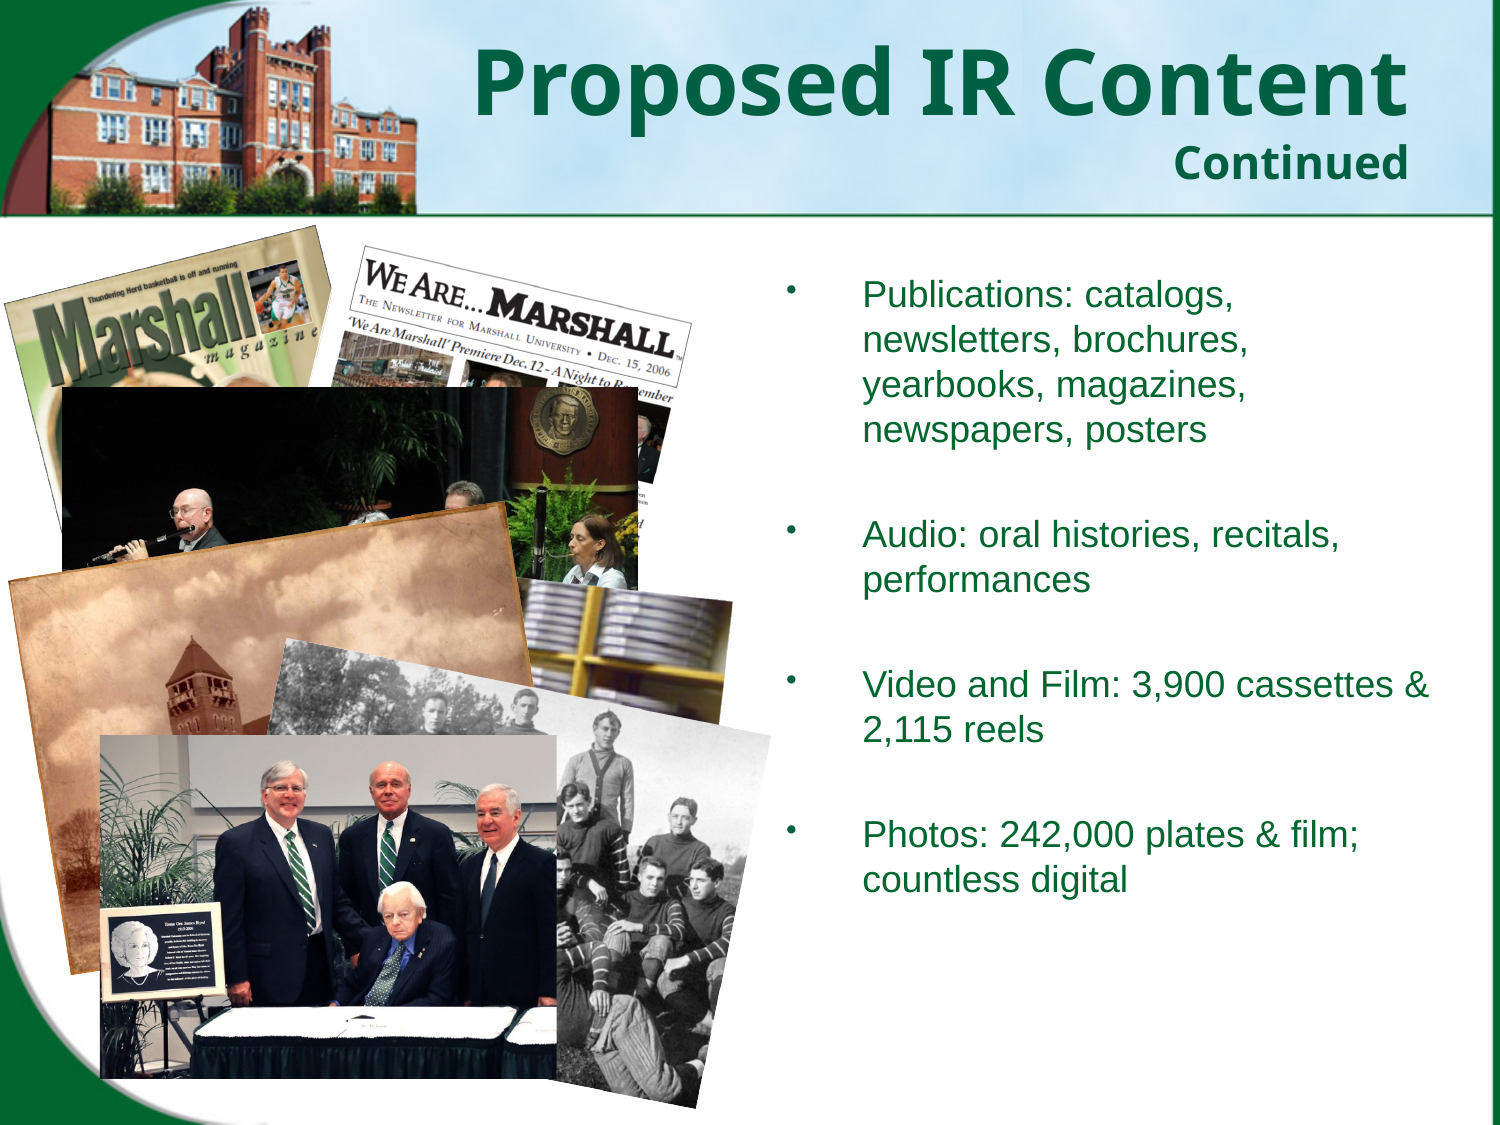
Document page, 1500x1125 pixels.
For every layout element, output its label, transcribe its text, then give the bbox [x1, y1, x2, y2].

picture [0, 0, 1500, 1125]
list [48, 257, 371, 537]
list Publications: catalogs, newsletters, brochures, yearbooks, magazines, newspapers, posters Audio: oral histories, recitals, performances Video and Film: 3,900 cassettes & 2,115 reels Photos: 242,000 plates & film; countless digital [750, 262, 1450, 1005]
title Proposed IR Content Continued [75, 12, 1425, 200]
